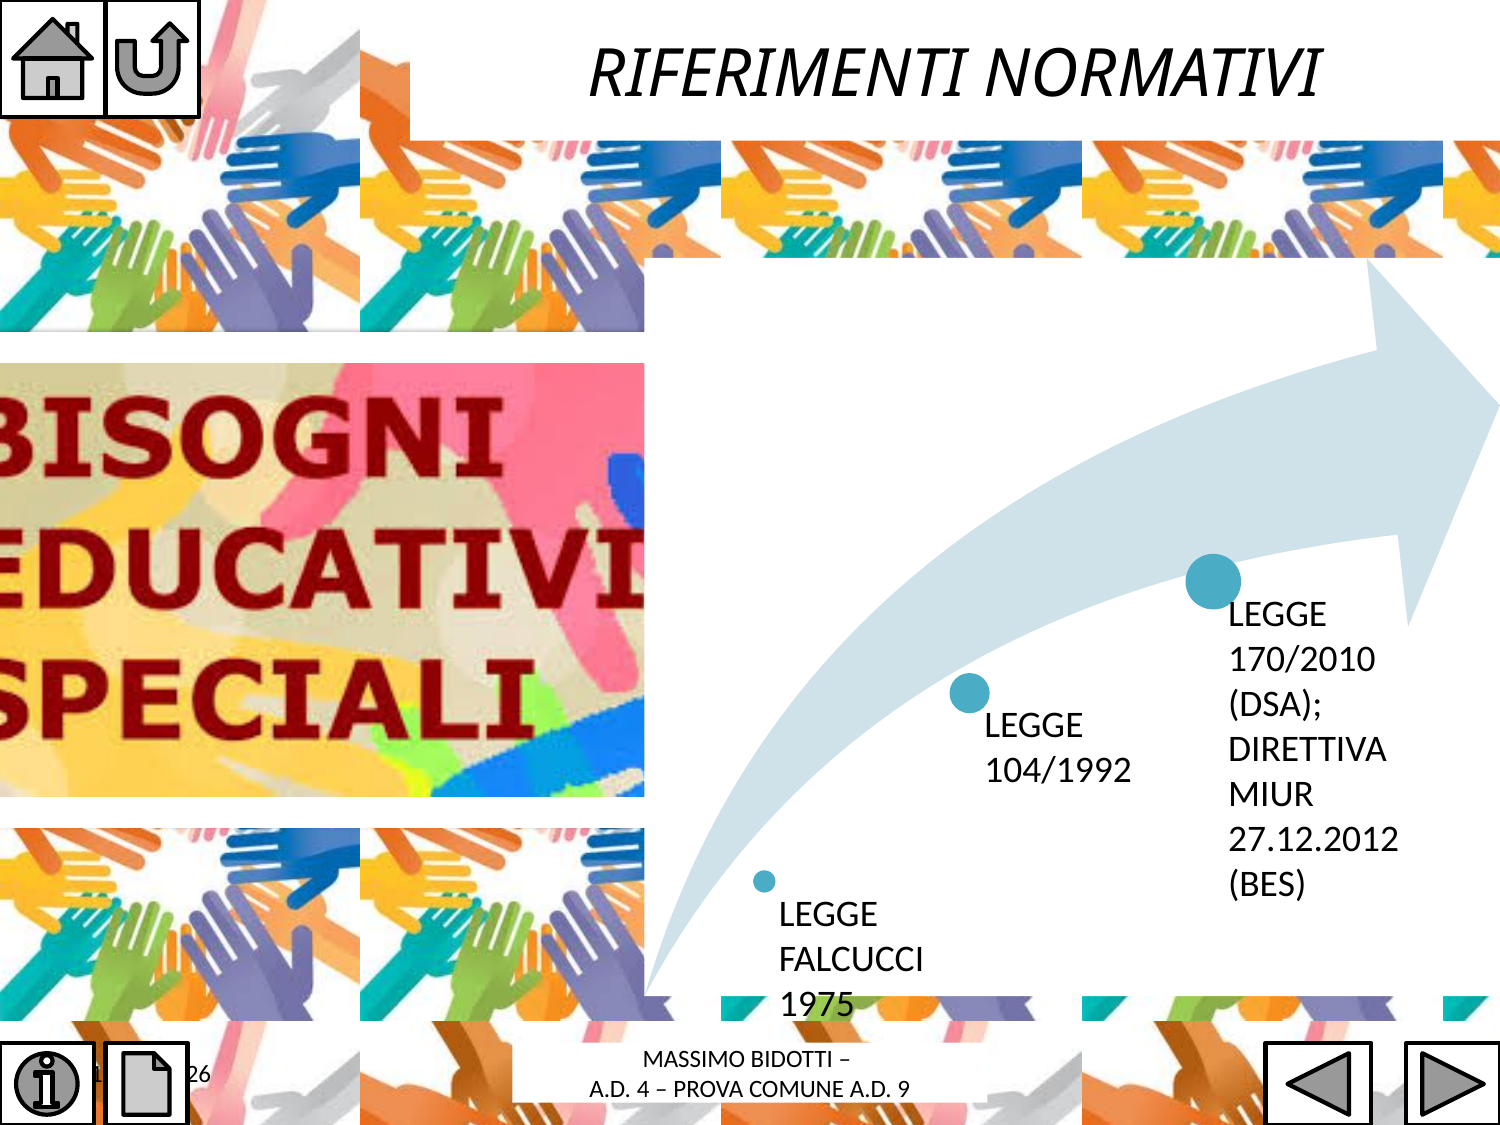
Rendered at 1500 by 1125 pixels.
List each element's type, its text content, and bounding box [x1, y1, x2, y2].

text_box [1263, 1041, 1373, 1125]
picture [96, 1103, 103, 1125]
text_box [103, 0, 201, 119]
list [644, 257, 1500, 997]
text_box [103, 1041, 190, 1125]
picture [0, 0, 1500, 332]
picture [802, 997, 812, 1004]
text_box [0, 0, 103, 119]
text_box [0, 1041, 96, 1125]
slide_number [96, 1042, 103, 1103]
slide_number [190, 1042, 425, 1103]
text_box [1404, 1041, 1500, 1125]
footer MASSIMO BIDOTTI – A.D. 4 – PROVA COMUNE A.D. 9 [512, 1042, 988, 1103]
picture [0, 828, 1500, 1125]
title RIFERIMENTI NORMATIVI [410, 0, 1500, 141]
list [0, 362, 639, 798]
